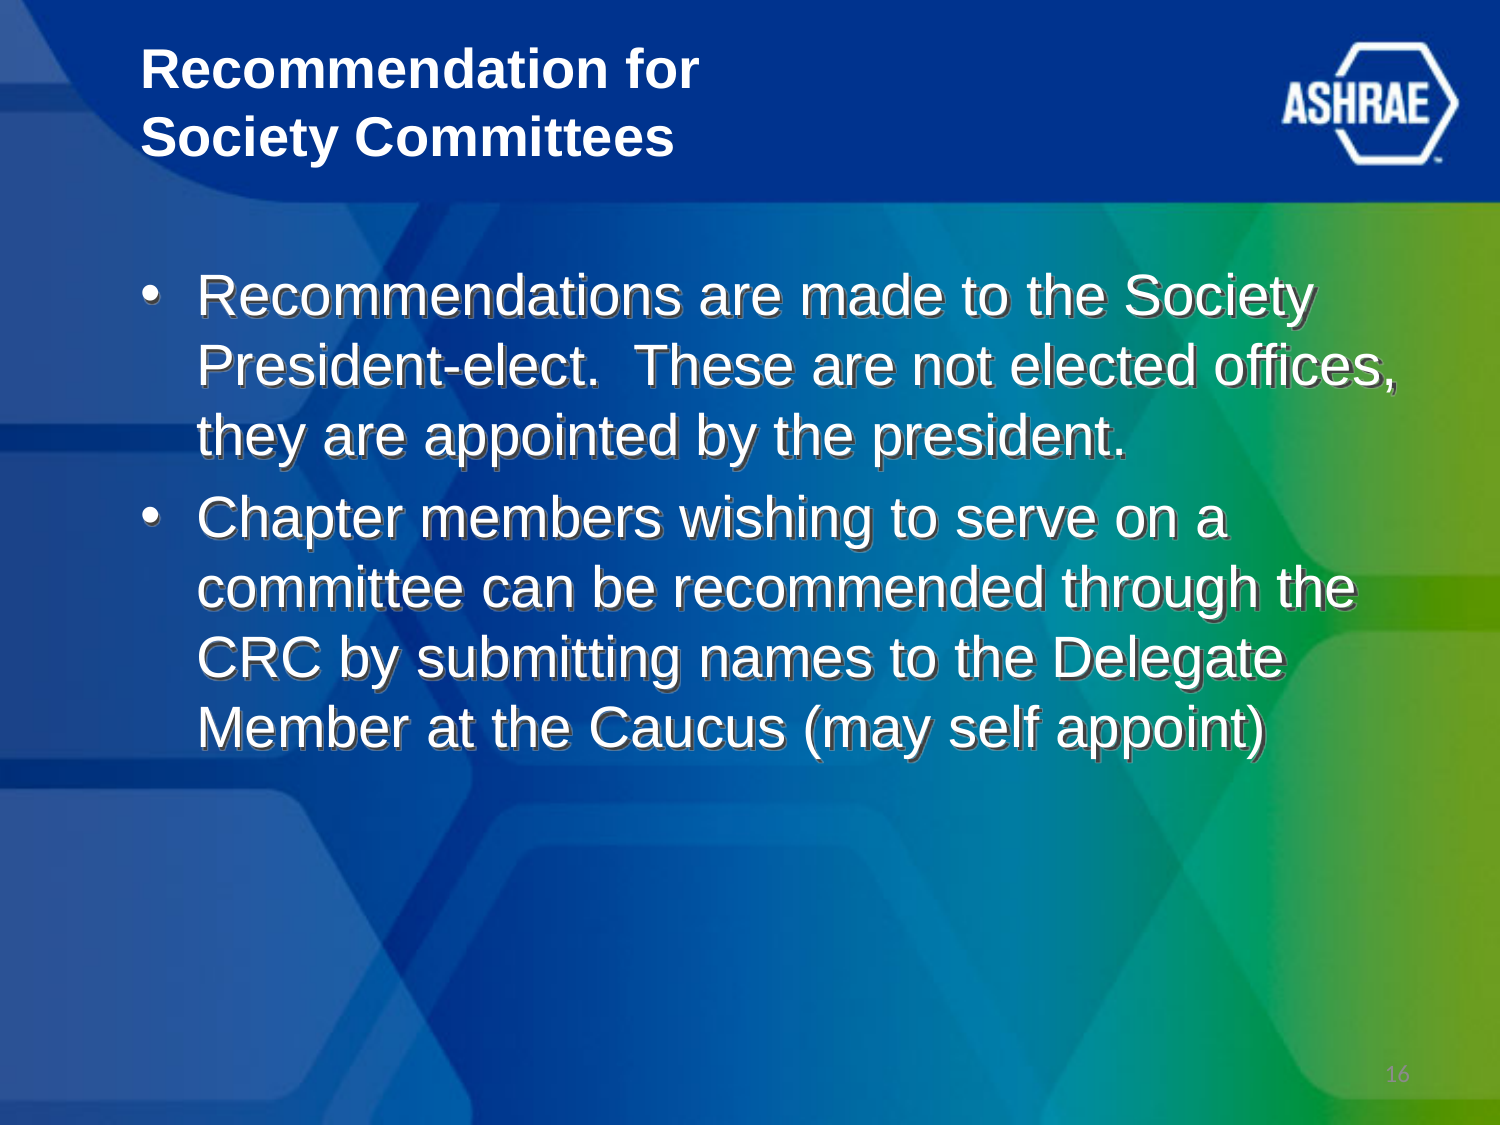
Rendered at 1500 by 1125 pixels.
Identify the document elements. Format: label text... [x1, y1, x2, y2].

picture [0, 0, 1500, 1125]
list Recommendations are made to the Society President-elect. These are not elected offices, they are appointed by the president. Chapter members wishing to serve on a committee can be recommended through the CRC by submitting names to the Delegate Member at the Caucus (may self appoint) [125, 249, 1425, 968]
title Recommendation for Society Committees [125, 24, 1425, 175]
slide_number 16 [1074, 1042, 1425, 1103]
